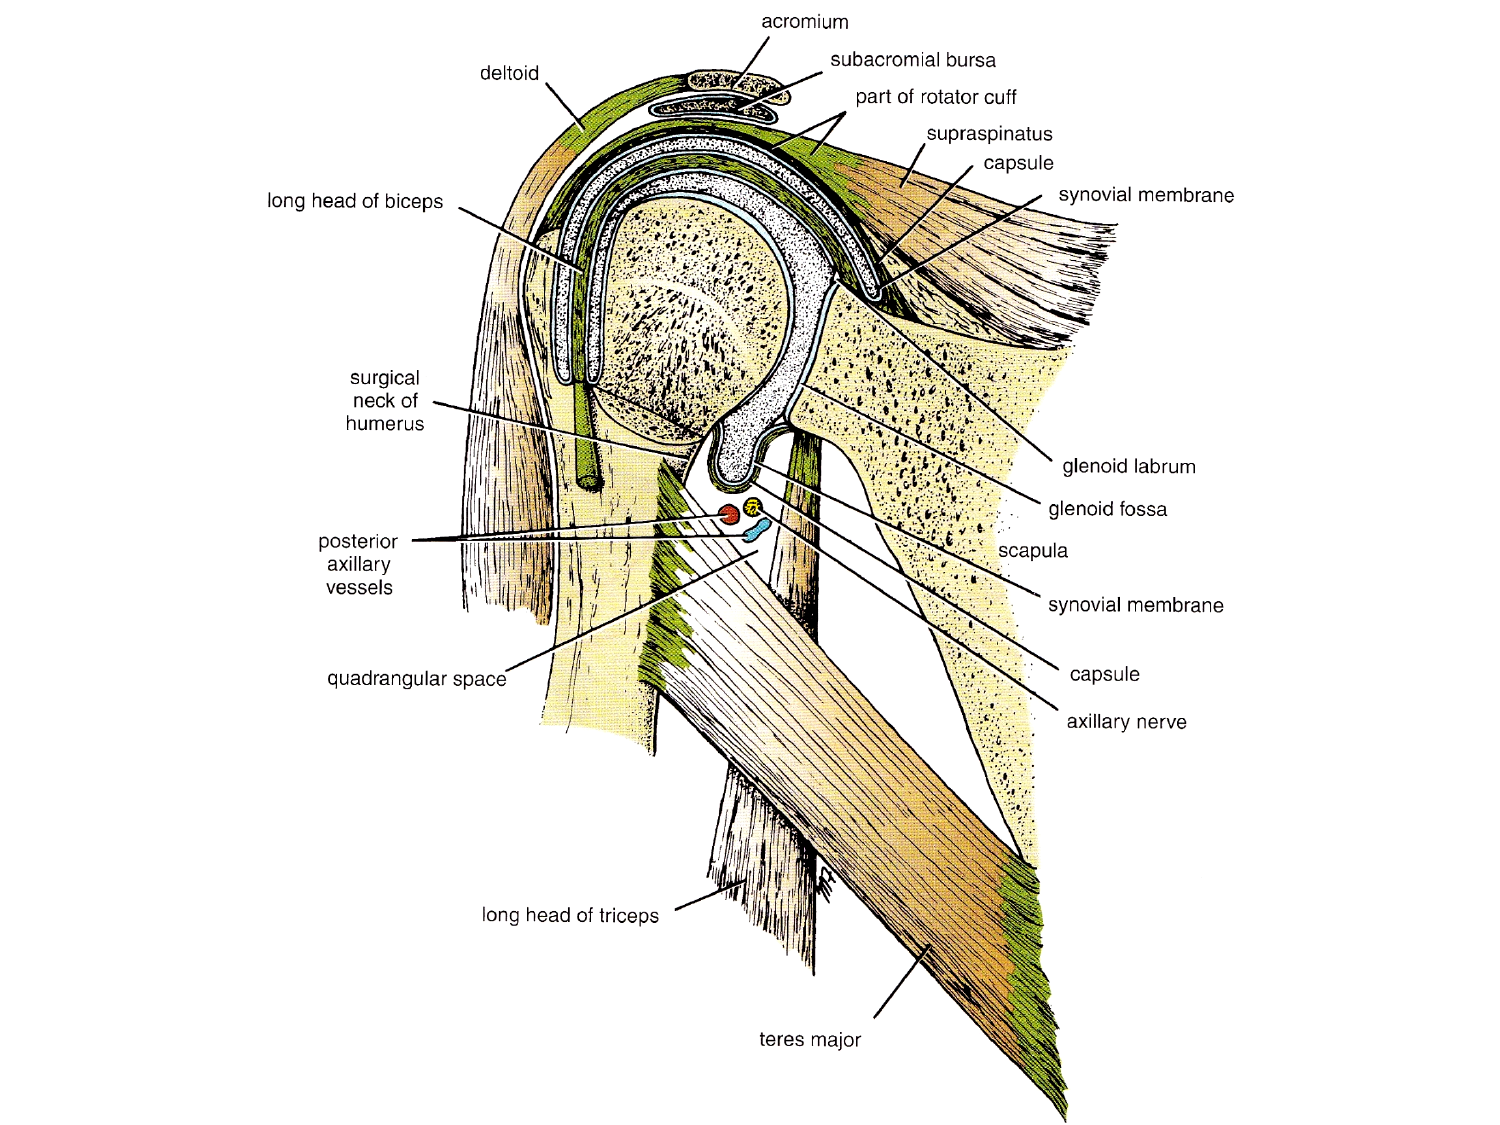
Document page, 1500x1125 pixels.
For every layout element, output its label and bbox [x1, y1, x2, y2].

picture [225, 0, 1275, 1125]
